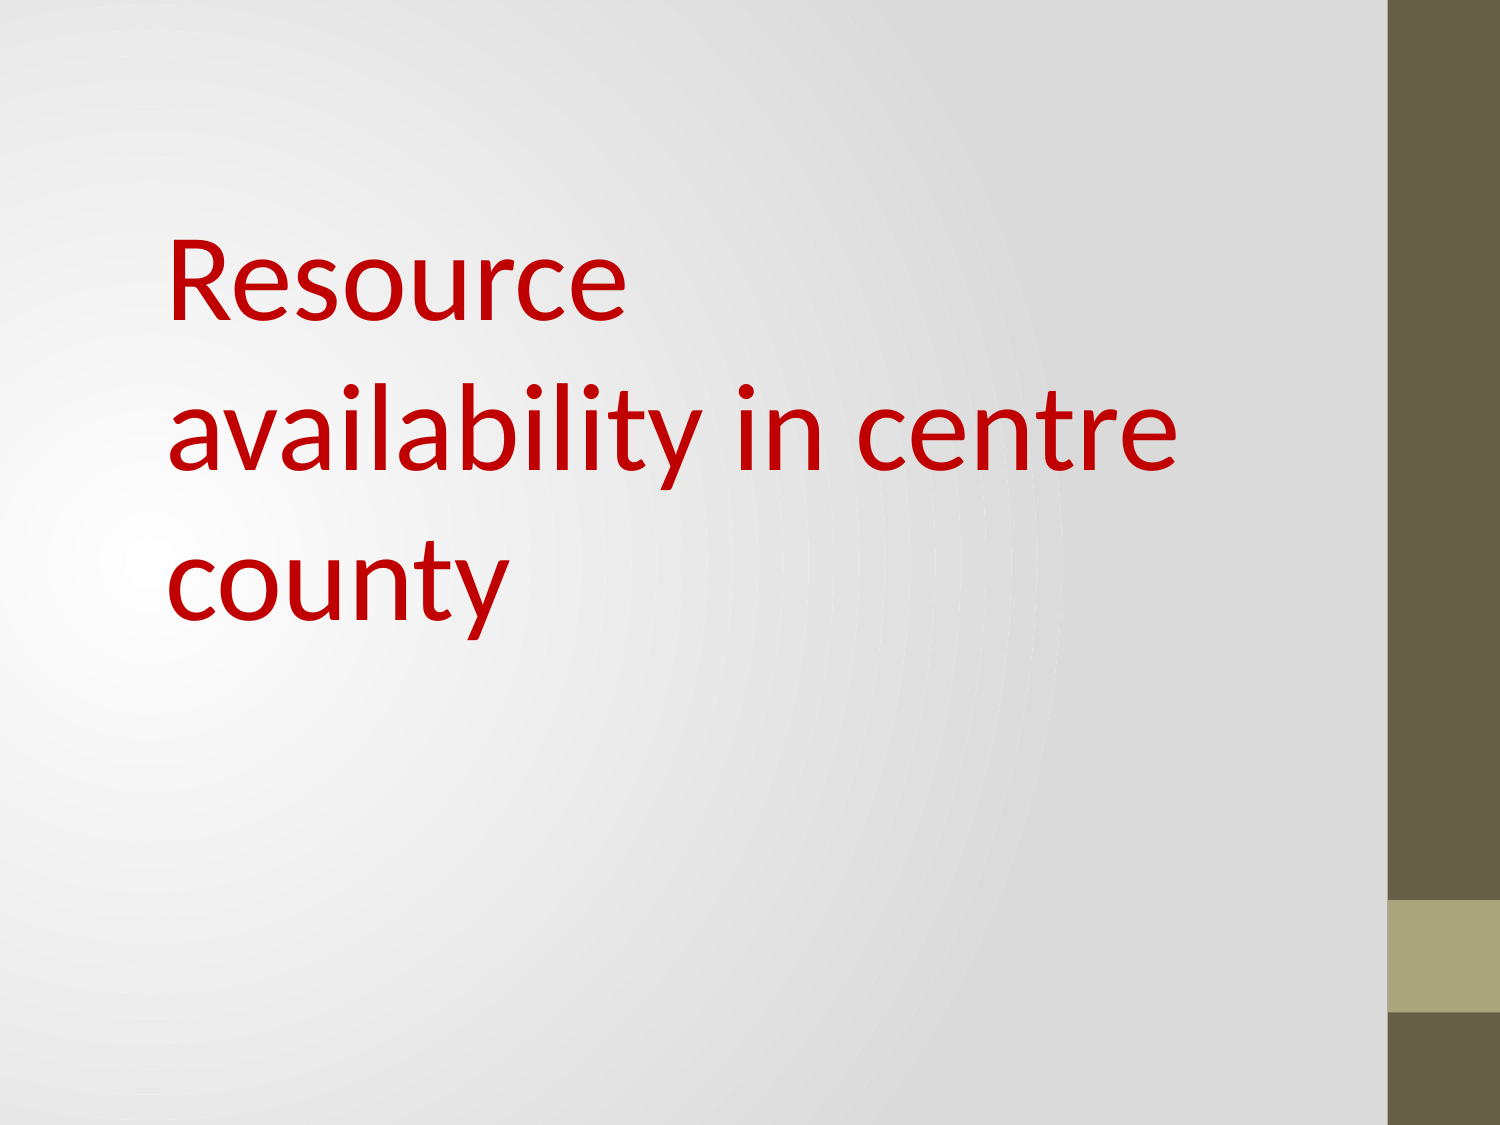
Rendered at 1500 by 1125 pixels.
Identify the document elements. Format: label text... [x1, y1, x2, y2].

subtitle Resource availability in centre county [150, 187, 1210, 363]
